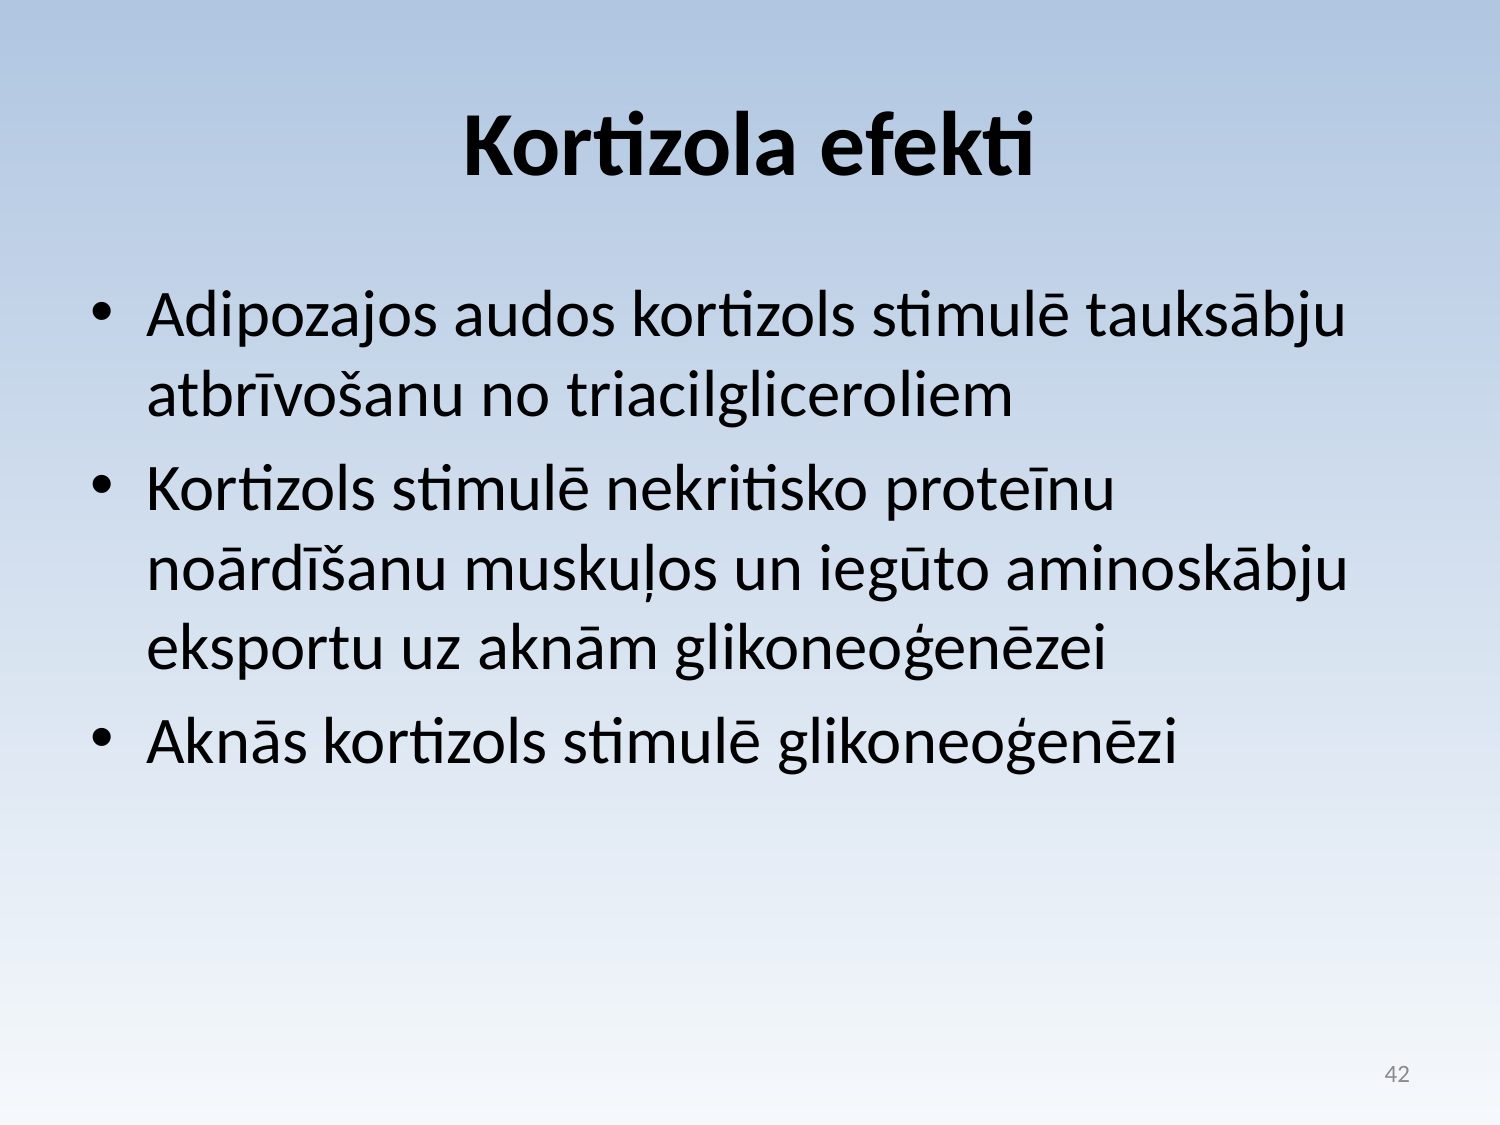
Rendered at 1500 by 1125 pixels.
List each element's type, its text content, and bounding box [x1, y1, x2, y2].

title Kortizola efekti [75, 45, 1425, 233]
list Adipozajos audos kortizols stimulē tauksābju atbrīvošanu no triacilgliceroliem Kortizols stimulē nekritisko proteīnu noārdīšanu muskuļos un iegūto aminoskābju eksportu uz aknām glikoneoģenēzei Aknās kortizols stimulē glikoneoģenēzi [75, 262, 1425, 1005]
slide_number 42 [1074, 1042, 1425, 1103]
